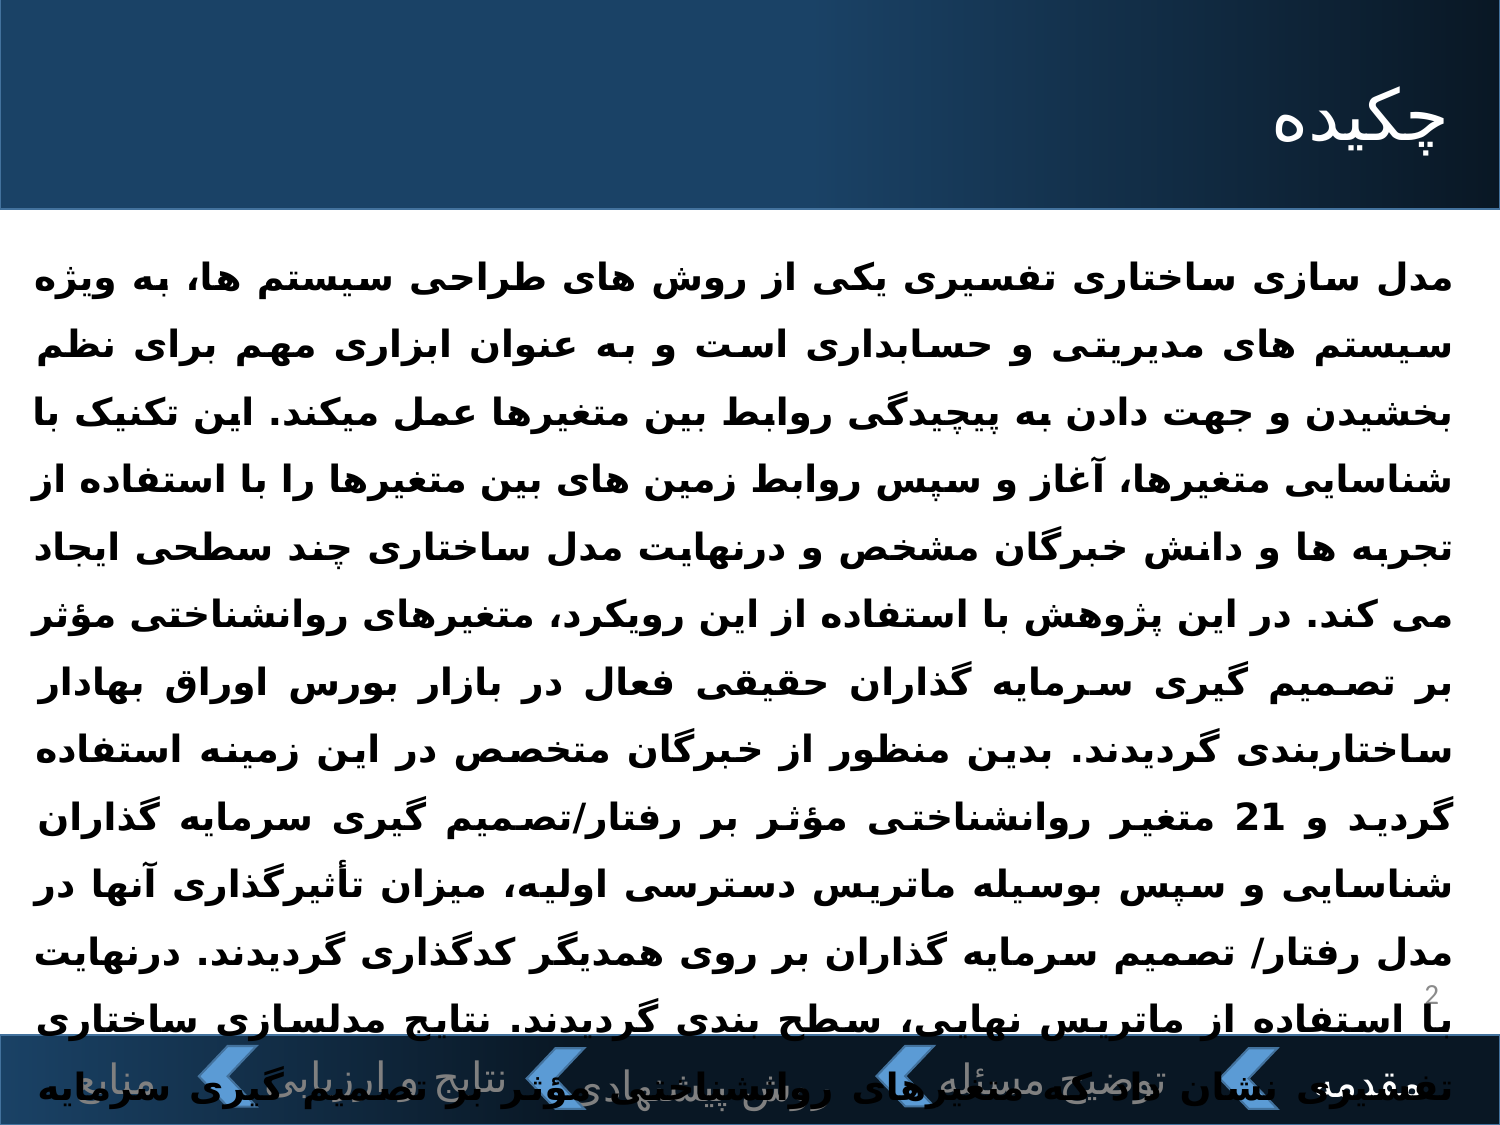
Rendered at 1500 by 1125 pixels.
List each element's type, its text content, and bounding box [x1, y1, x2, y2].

text_box مدل سازی ساختاری تفسیری یکی از روش های طراحی سیستم ها، به ویژه سیستم های مدیریتی و حسابداری است و به عنوان ابزاری مهم برای نظم بخشیدن و جهت دادن به پیچیدگی روابط بین متغیرها عمل میکند. این تکنیک با شناسایی متغیرها، آغاز و سپس روابط زمین های بین متغیرها را با استفاده از تجربه ها و دانش خبرگان مشخص و درنهایت مدل ساختاری چند سطحی ایجاد می کند. در این پژوهش با استفاده از این رویکرد، متغیرهای روانشناختی مؤثر بر تصمیم گیری سرمایه گذاران حقیقی فعال در بازار بورس اوراق بهادار ساختاربندی گردیدند. بدین منظور از خبرگان متخصص در این زمینه استفاده گردید و 21 متغیر روانشناختی مؤثر بر رفتار/تصمیم گیری سرمایه گذاران شناسایی و سپس بوسیله ماتریس دسترسی اولیه، میزان تأثیرگذاری آنها در مدل رفتار/ تصمیم سرمایه گذاران بر روی همدیگر کدگذاری گردیدند. درنهایت با استفاده از ماتریس نهایی، سطح بندی گردیدند. نتایج مدلسازی ساختاری تفسیری نشان داد که متغیرهای روانشناختی مؤثر بر تصمیم گیری سرمایه گذاران در 6 شش سطح مدلسازی شدند و متغیر توان پنداری در بالاترین سطح و دارای تأثیرپذیری بیشتری از سایر متغیرهای روانشناختی و متغیر دیر پذیری نیز در پایینترین سطح قرار دارد. [17, 222, 1469, 1125]
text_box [52, 1027, 1423, 1119]
text_box چکیده [0, 54, 1465, 180]
